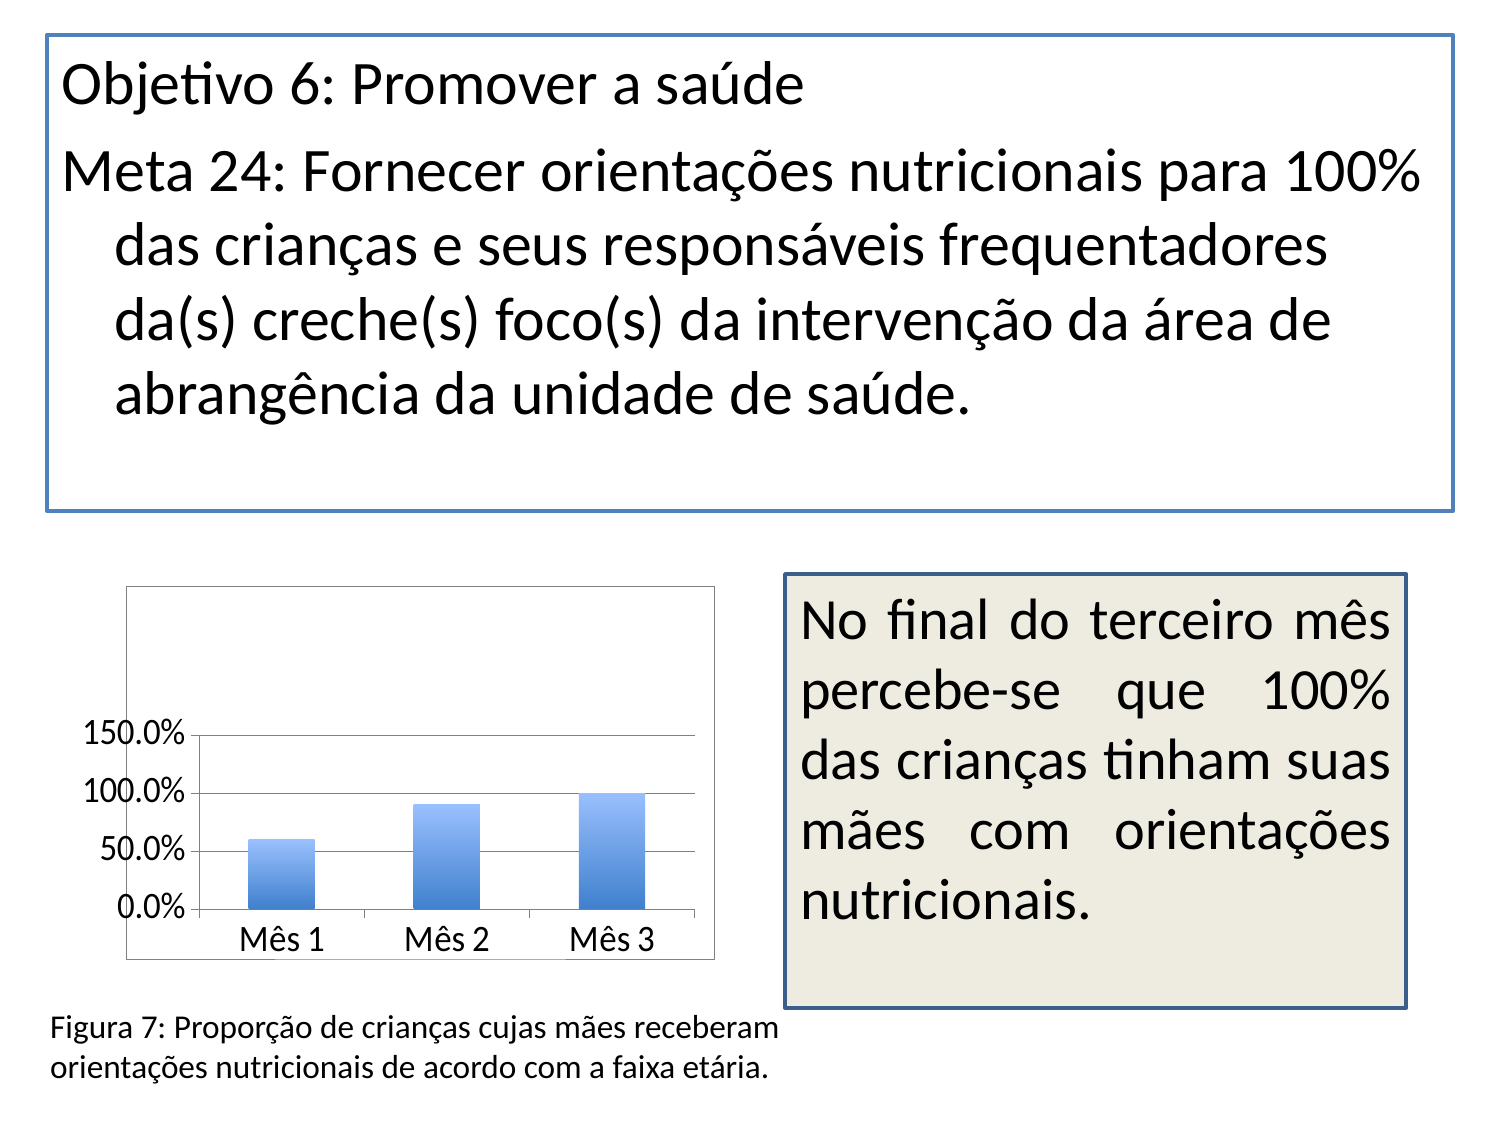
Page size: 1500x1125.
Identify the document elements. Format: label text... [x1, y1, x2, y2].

text_box Figura 7: Proporção de crianças cujas mães receberam orientações nutricionais de acordo com a faixa etária. [35, 997, 797, 1093]
text_box No final do terceiro mês percebe-se que 100% das crianças tinham suas mães com orientações nutricionais. [783, 572, 1408, 1010]
chart [81, 585, 716, 962]
list Objetivo 6: Promover a saúde Meta 24: Fornecer orientações nutricionais para 100% das crianças e seus responsáveis frequentadores da(s) creche(s) foco(s) da intervenção da área de abrangência da unidade de saúde. [45, 33, 1455, 513]
